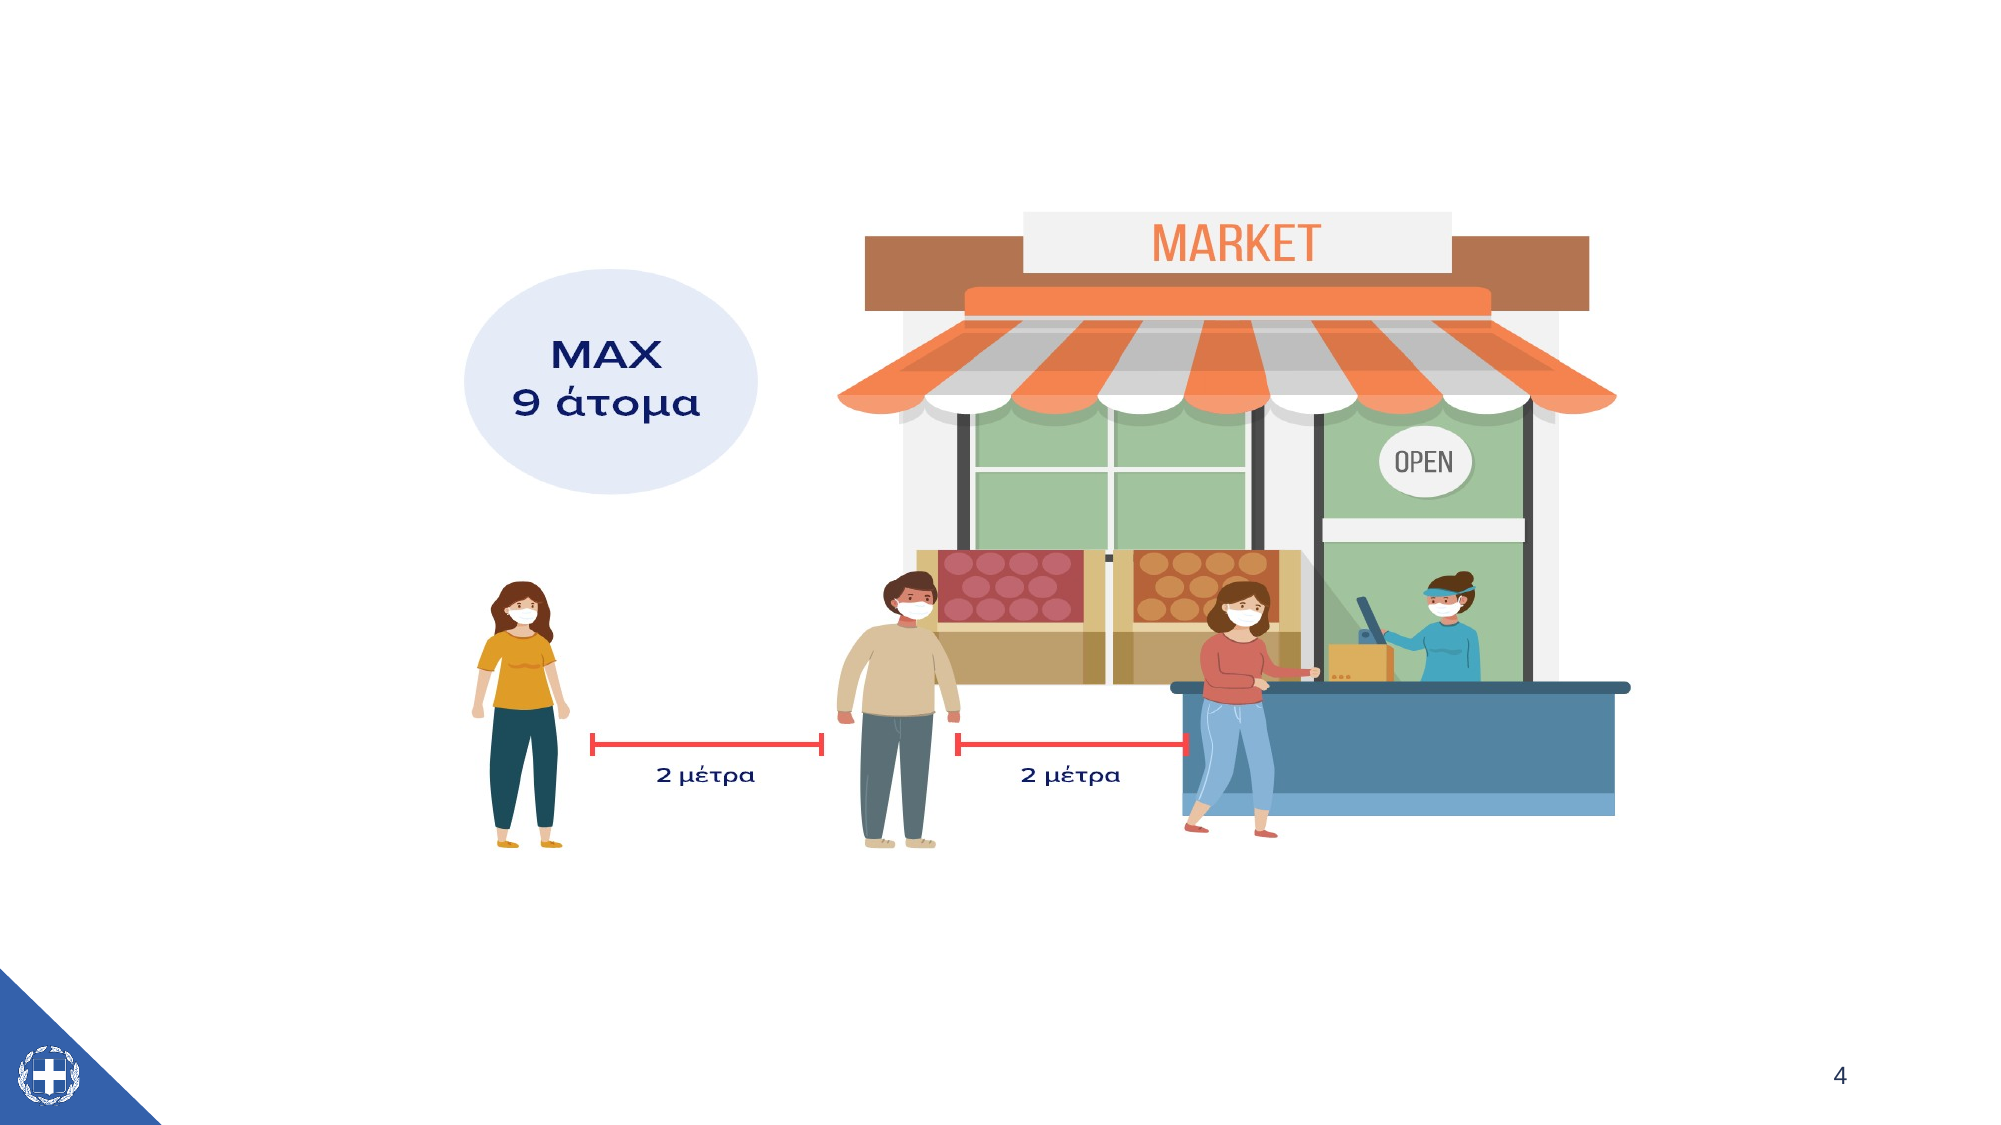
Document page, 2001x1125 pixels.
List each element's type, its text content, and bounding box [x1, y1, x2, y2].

text_box [93, 118, 2000, 942]
picture [17, 1045, 80, 1106]
slide_number 4 [1829, 1059, 1852, 1125]
